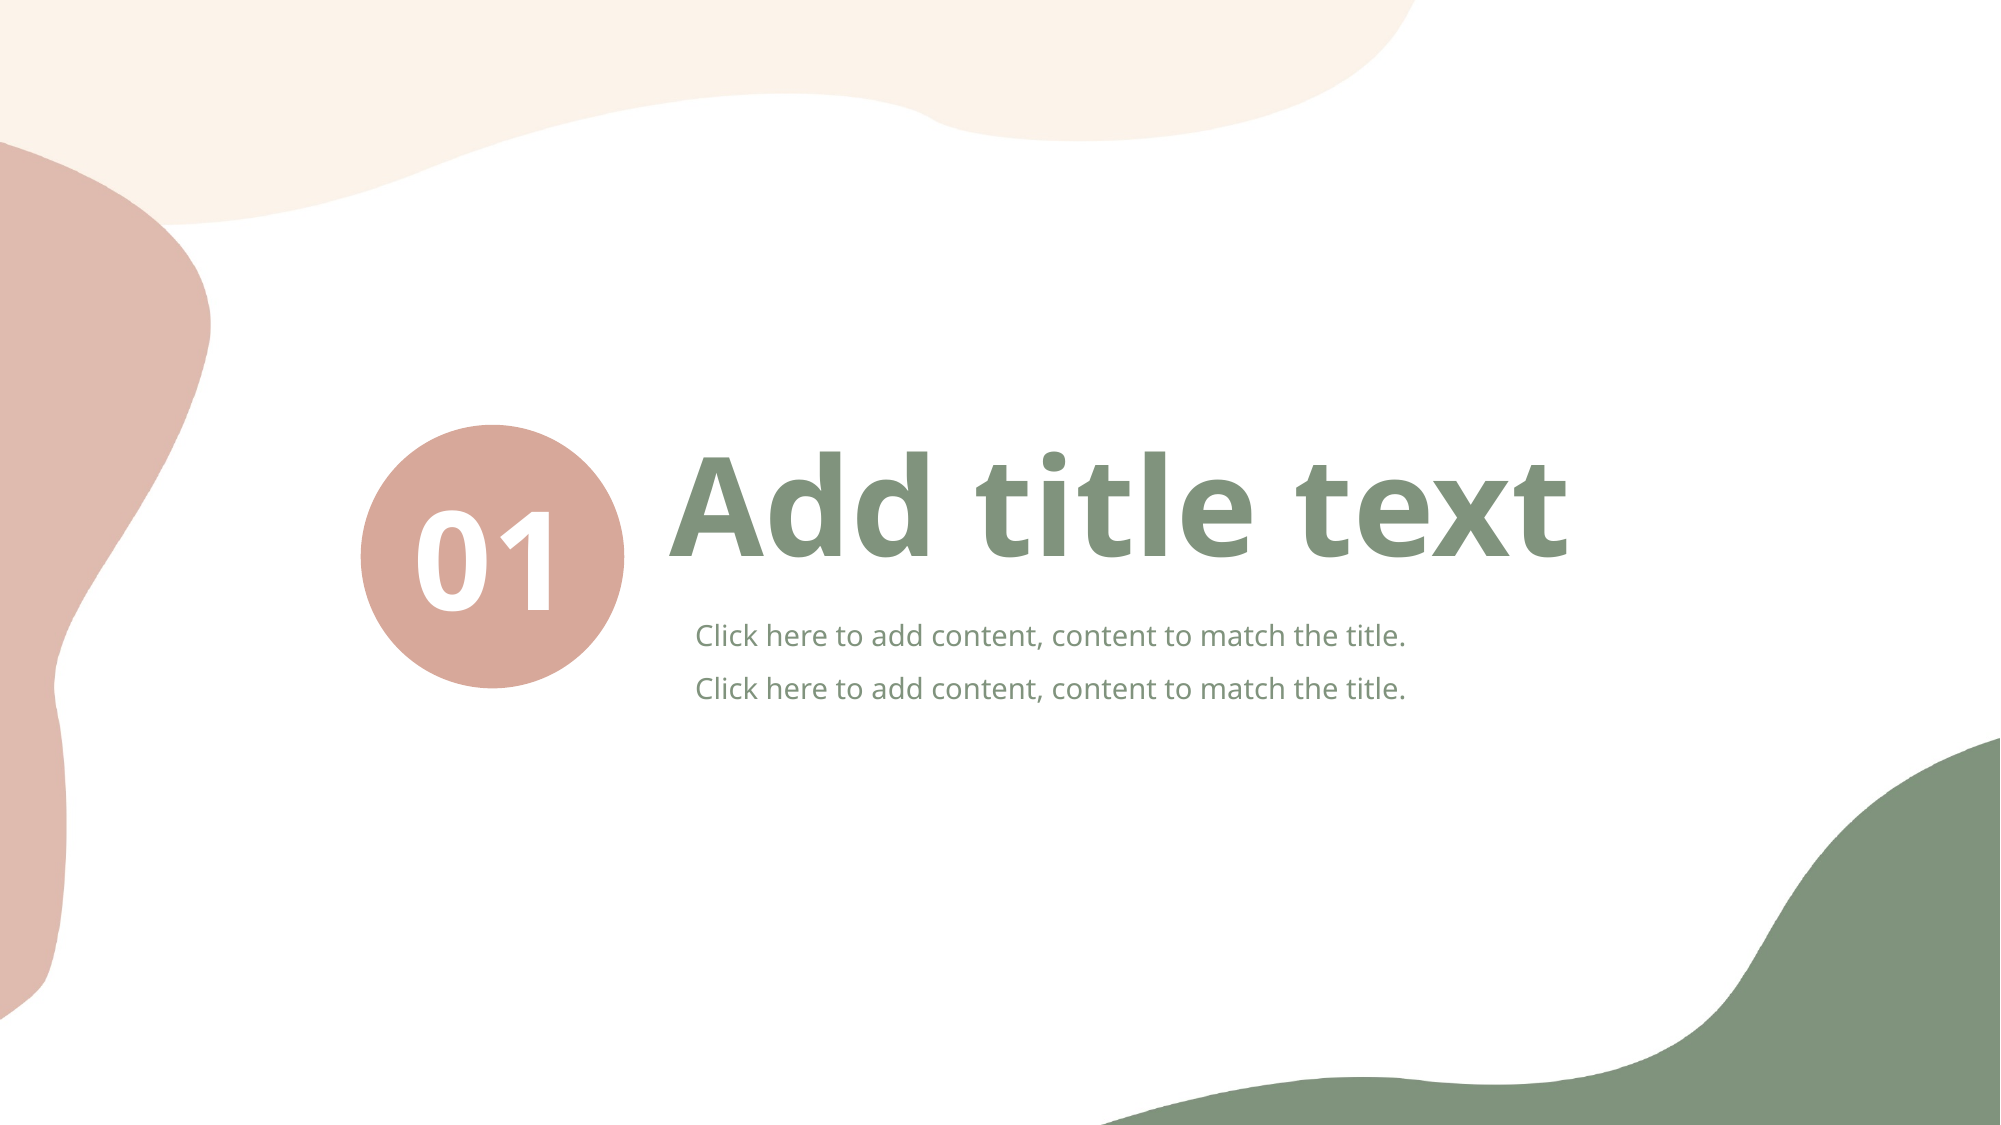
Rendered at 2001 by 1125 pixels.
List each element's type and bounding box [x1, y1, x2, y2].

text_box [360, 411, 1640, 708]
picture [0, 0, 2000, 1125]
